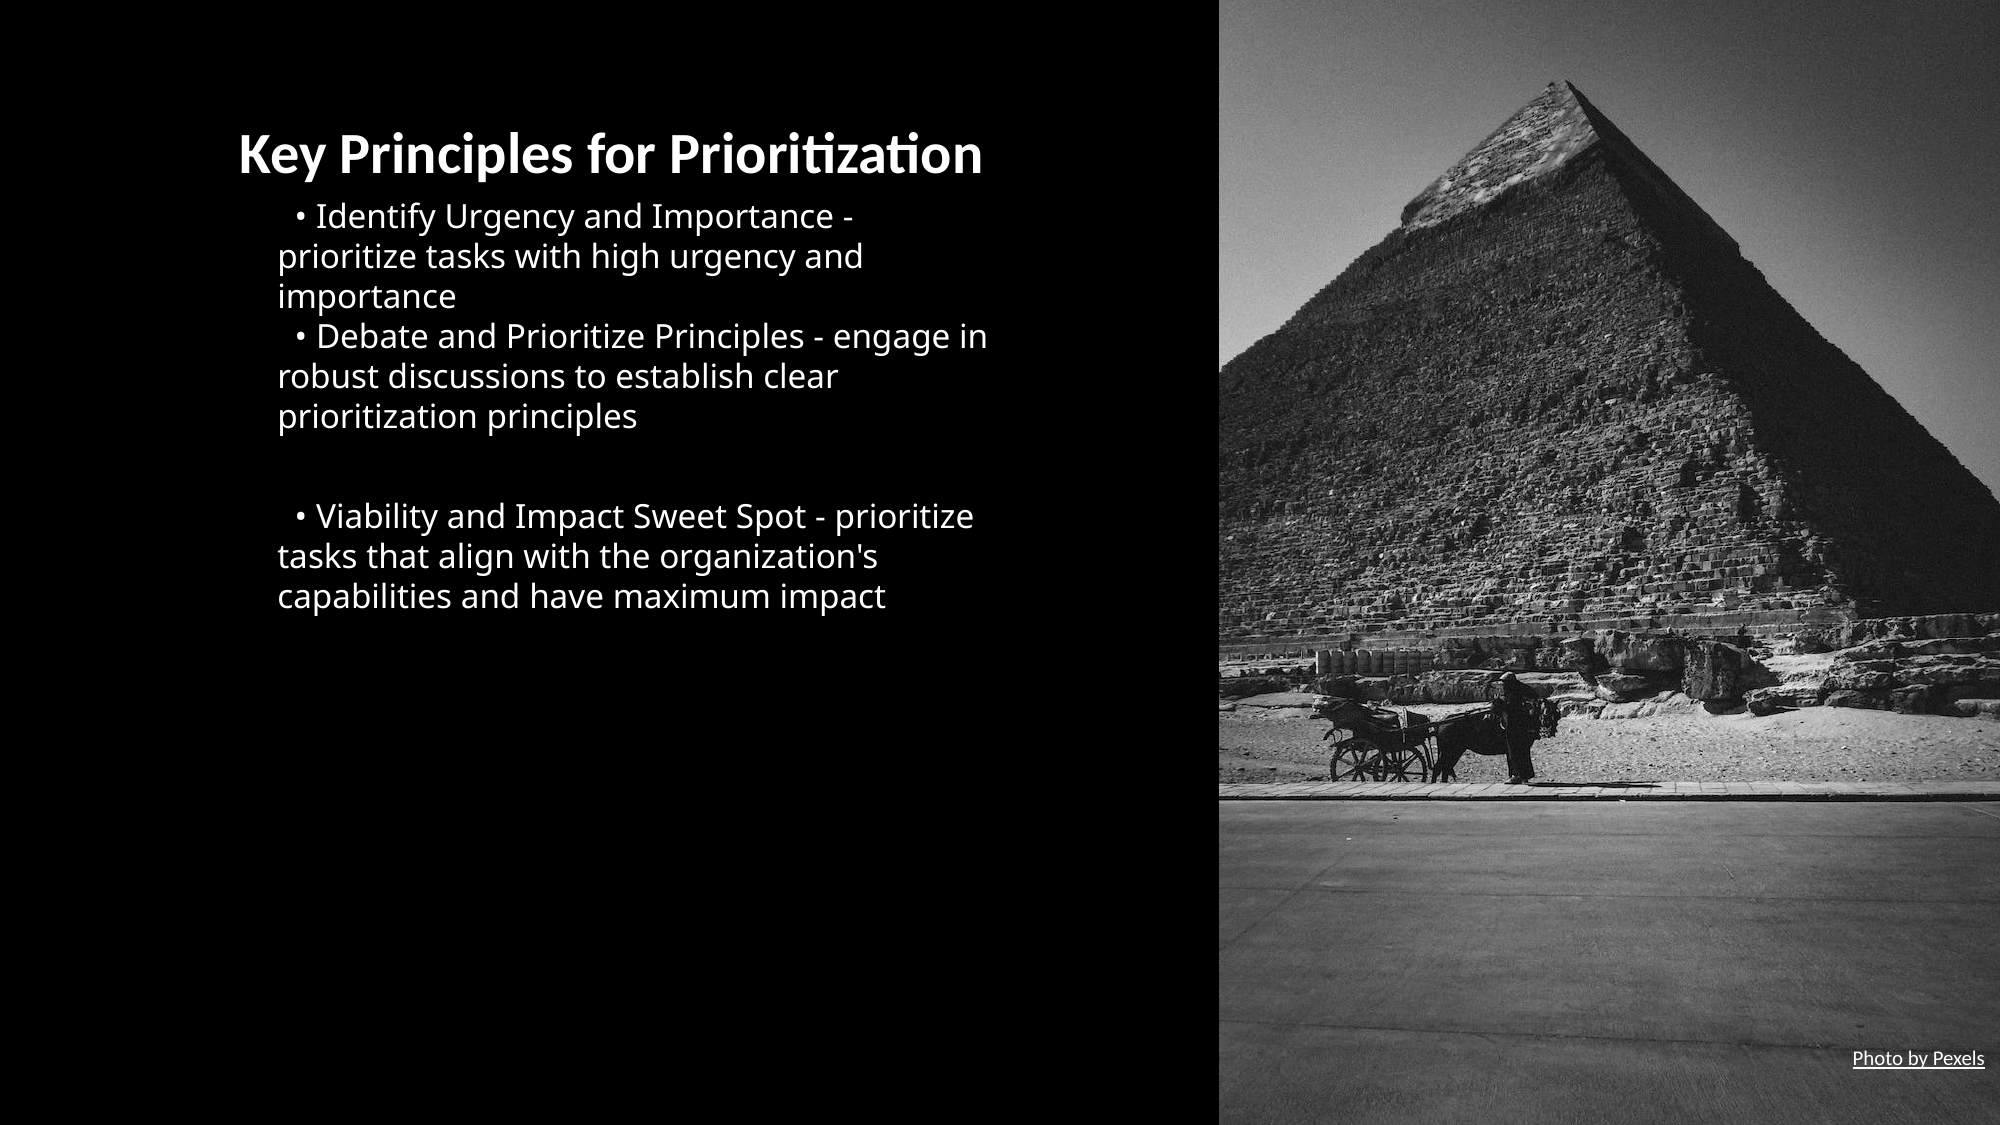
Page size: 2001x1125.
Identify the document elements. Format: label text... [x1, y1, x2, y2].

picture [1219, 0, 2000, 1125]
text_box • Viability and Impact Sweet Spot - prioritize tasks that align with the organization's capabilities and have maximum impact [262, 517, 1013, 593]
text_box • Debate and Prioritize Principles - engage in robust discussions to establish clear prioritization principles [262, 337, 1013, 413]
text_box Key Principles for Prioritization [225, 112, 1219, 188]
text_box • Identify Urgency and Importance - prioritize tasks with high urgency and importance [262, 217, 1013, 293]
